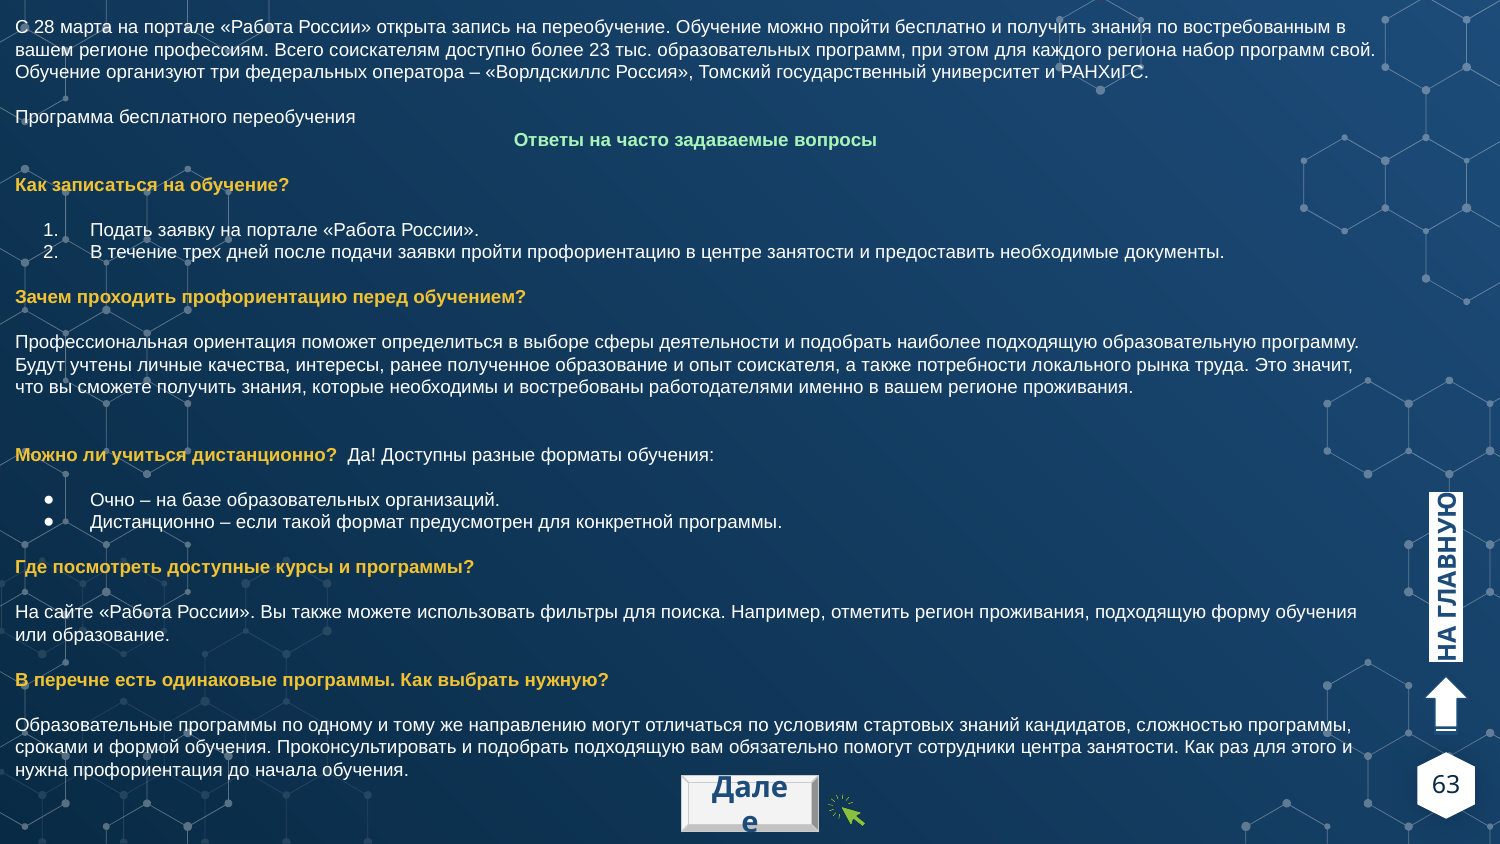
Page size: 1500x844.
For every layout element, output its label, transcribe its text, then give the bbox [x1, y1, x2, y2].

text_box Далее [681, 775, 819, 832]
text_box НА ГЛАВНУЮ [1415, 451, 1476, 678]
text_box [1423, 678, 1469, 735]
text_box С 28 марта на портале «Работа России» открыта запись на переобучение. Обучение можно пройти бесплатно и получить знания по востребованным в вашем регионе профессиям. Всего соискателям доступно более 23 тыс. образовательных программ, при этом для каждого региона набор программ свой. Обучение организуют три федеральных оператора – «Ворлдскиллс Россия», Томский государственный университет и РАНХиГС. Программа бесплатного переобучения Ответы на часто задаваемые вопросы Как записаться на обучение? Подать заявку на портале «Работа России». В течение трех дней после подачи заявки пройти профориентацию в центре занятости и предоставить необходимые документы. Зачем проходить профориентацию перед обучением? Профессиональная ориентация поможет определиться в выборе сферы деятельности и подобрать наиболее подходящую образовательную программу. Будут учтены личные качества, интересы, ранее полученное образование и опыт соискателя, а также потребности локального рынка труда. Это значит, что вы сможете получить знания, которые необходимы и востребованы работодателями именно в вашем регионе проживания. Можно ли учиться дистанционно? Да! Доступны разные форматы обучения: Очно – на базе образовательных организаций. Дистанционно – если такой формат предусмотрен для конкретной программы. Где посмотреть доступные курсы и программы? На сайте «Работа России». Вы также можете использовать фильтры для поиска. Например, отметить регион проживания, подходящую форму обучения или образование. В перечне есть одинаковые программы. Как выбрать нужную? Образовательные программы по одному и тому же направлению могут отличаться по условиям стартовых знаний кандидатов, сложностью программы, сроками и формой обучения. Проконсультировать и подобрать подходящую вам обязательно помогут сотрудники центра занятости. Как раз для этого и нужна профориентация до начала обучения. [0, 0, 1391, 840]
text_box НА ГЛАВНУЮ [683, 776, 817, 782]
picture [828, 793, 865, 826]
slide_number 63 [1417, 752, 1475, 819]
